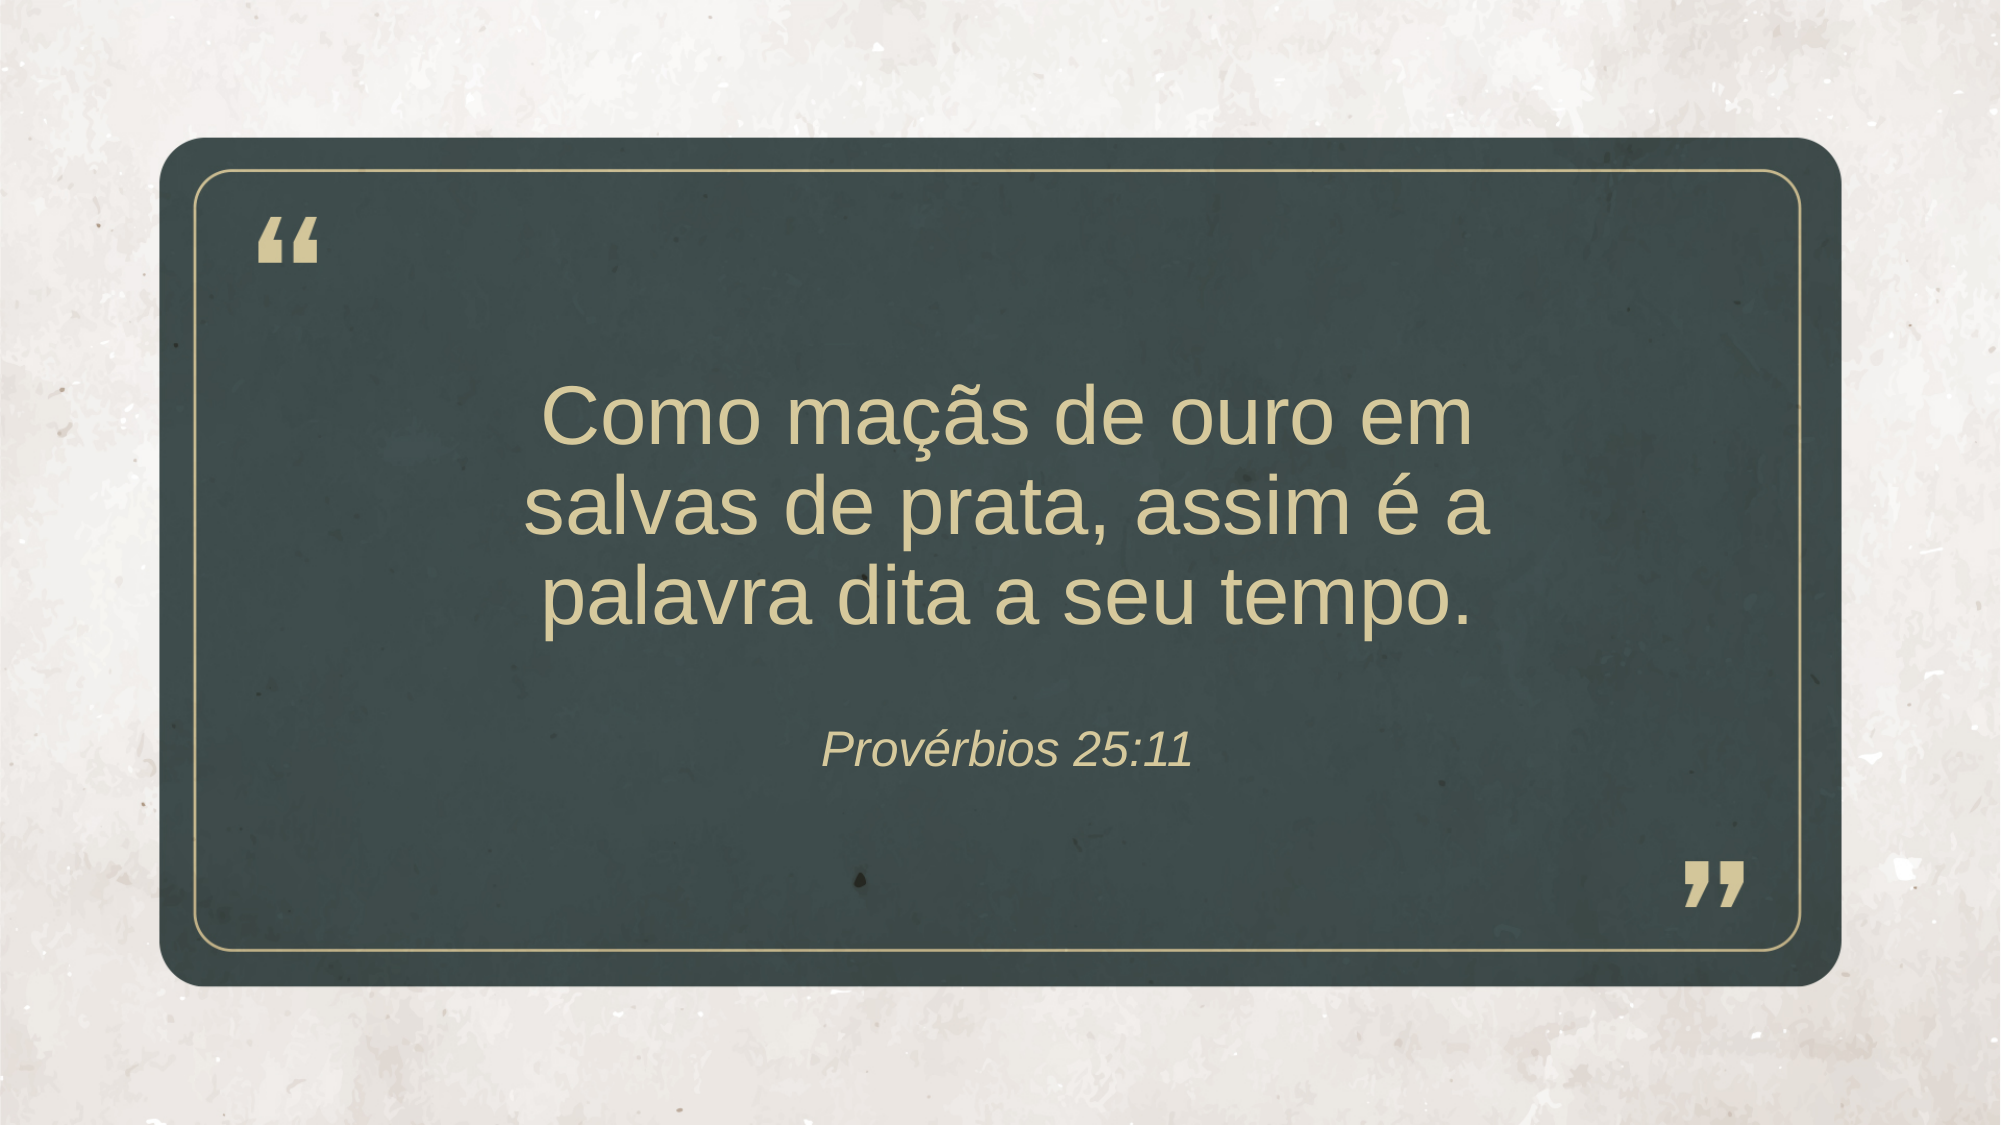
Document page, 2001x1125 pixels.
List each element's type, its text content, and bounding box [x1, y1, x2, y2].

title Como maçãs de ouro em salvas de prata, assim é a palavra dita a seu tempo. Provérbios 25:11 [404, 243, 1612, 907]
picture [0, 0, 2001, 1125]
